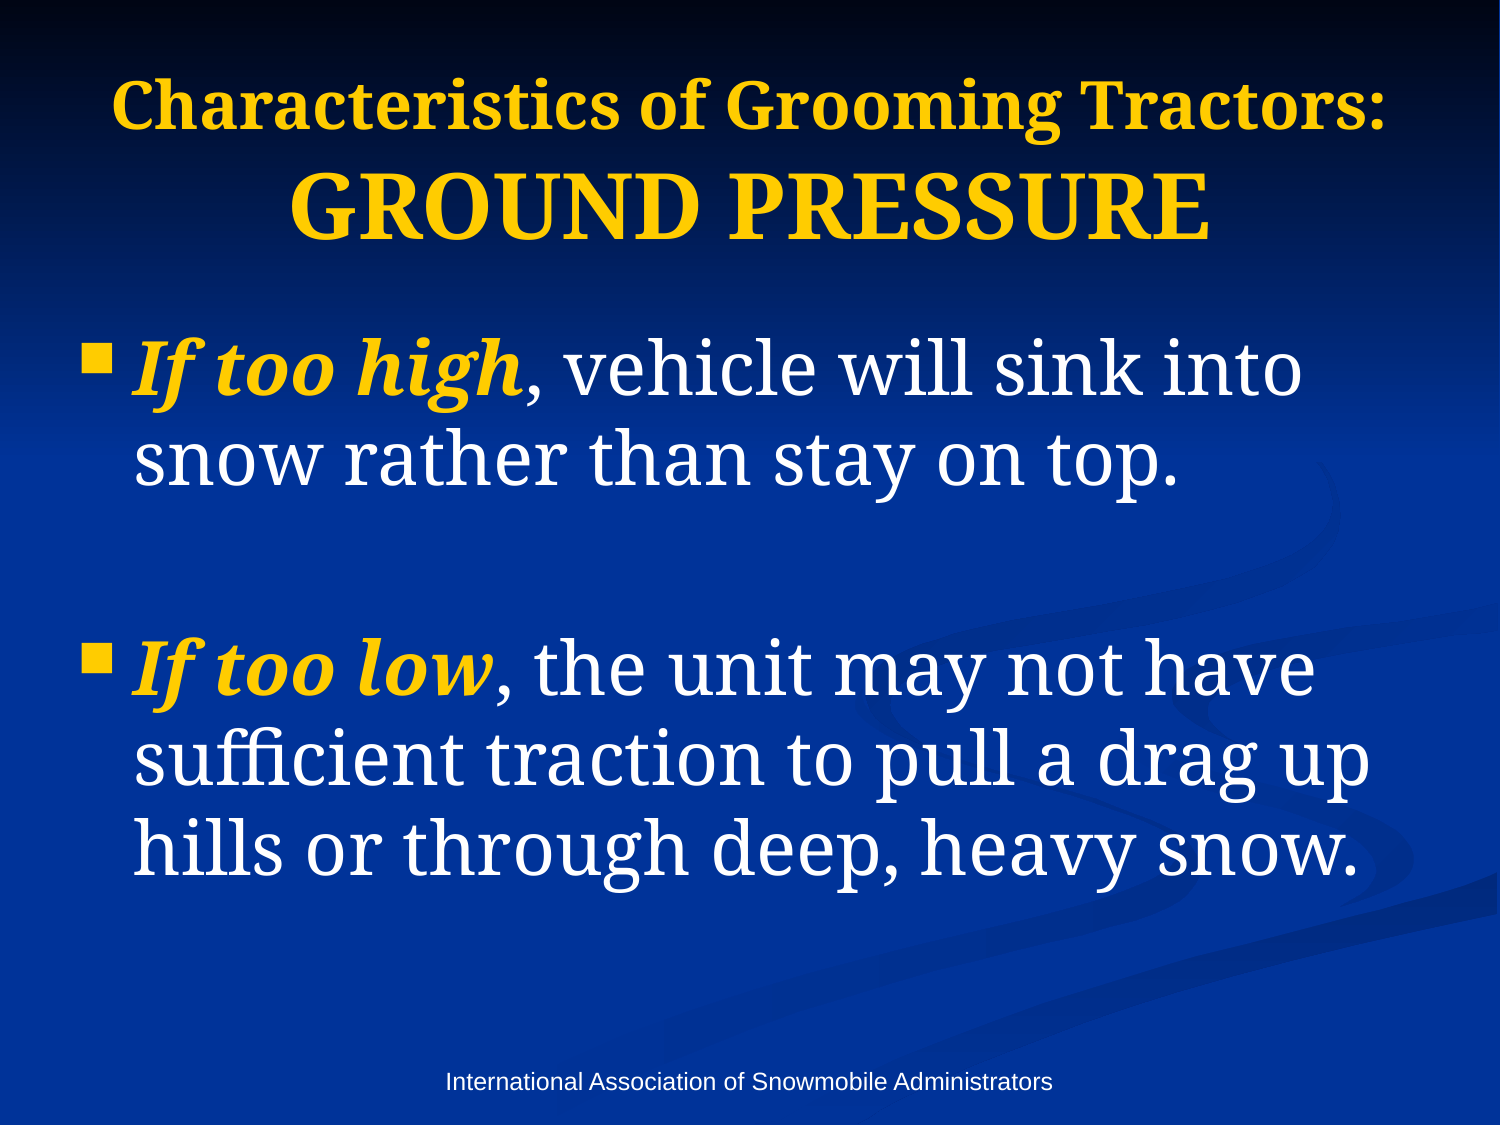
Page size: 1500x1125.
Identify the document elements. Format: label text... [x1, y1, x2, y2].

title Characteristics of Grooming Tractors: GROUND PRESSURE [74, 44, 1426, 251]
list If too high, vehicle will sink into snow rather than stay on top. If too low, the unit may not have sufficient traction to pull a drag up hills or through deep, heavy snow. [62, 312, 1413, 1056]
footer International Association of Snowmobile Administrators [374, 1056, 1126, 1104]
